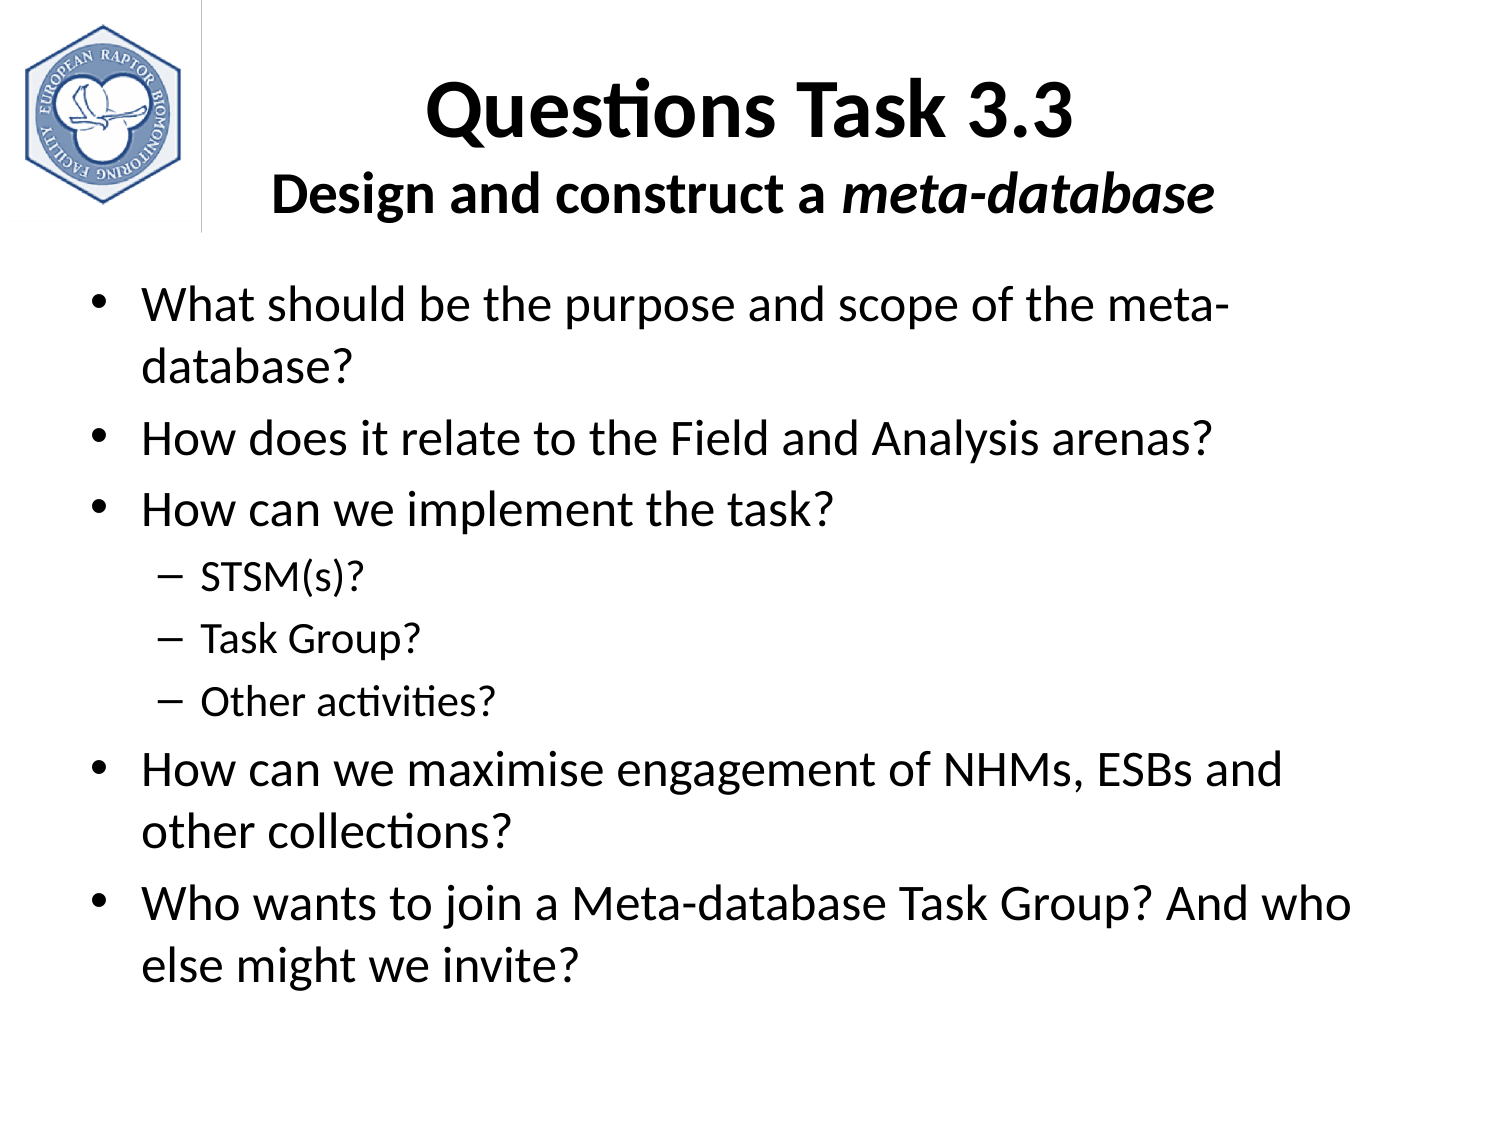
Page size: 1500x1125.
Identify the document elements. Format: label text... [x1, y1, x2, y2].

list What should be the purpose and scope of the meta-database? How does it relate to the Field and Analysis arenas? How can we implement the task? STSM(s)? Task Group? Other activities? How can we maximise engagement of NHMs, ESBs and other collections? Who wants to join a Meta-database Task Group? And who else might we invite? [75, 262, 1425, 1005]
title Questions Task 3.3 Design and construct a meta-database [205, 45, 1425, 233]
picture [3, 0, 202, 233]
